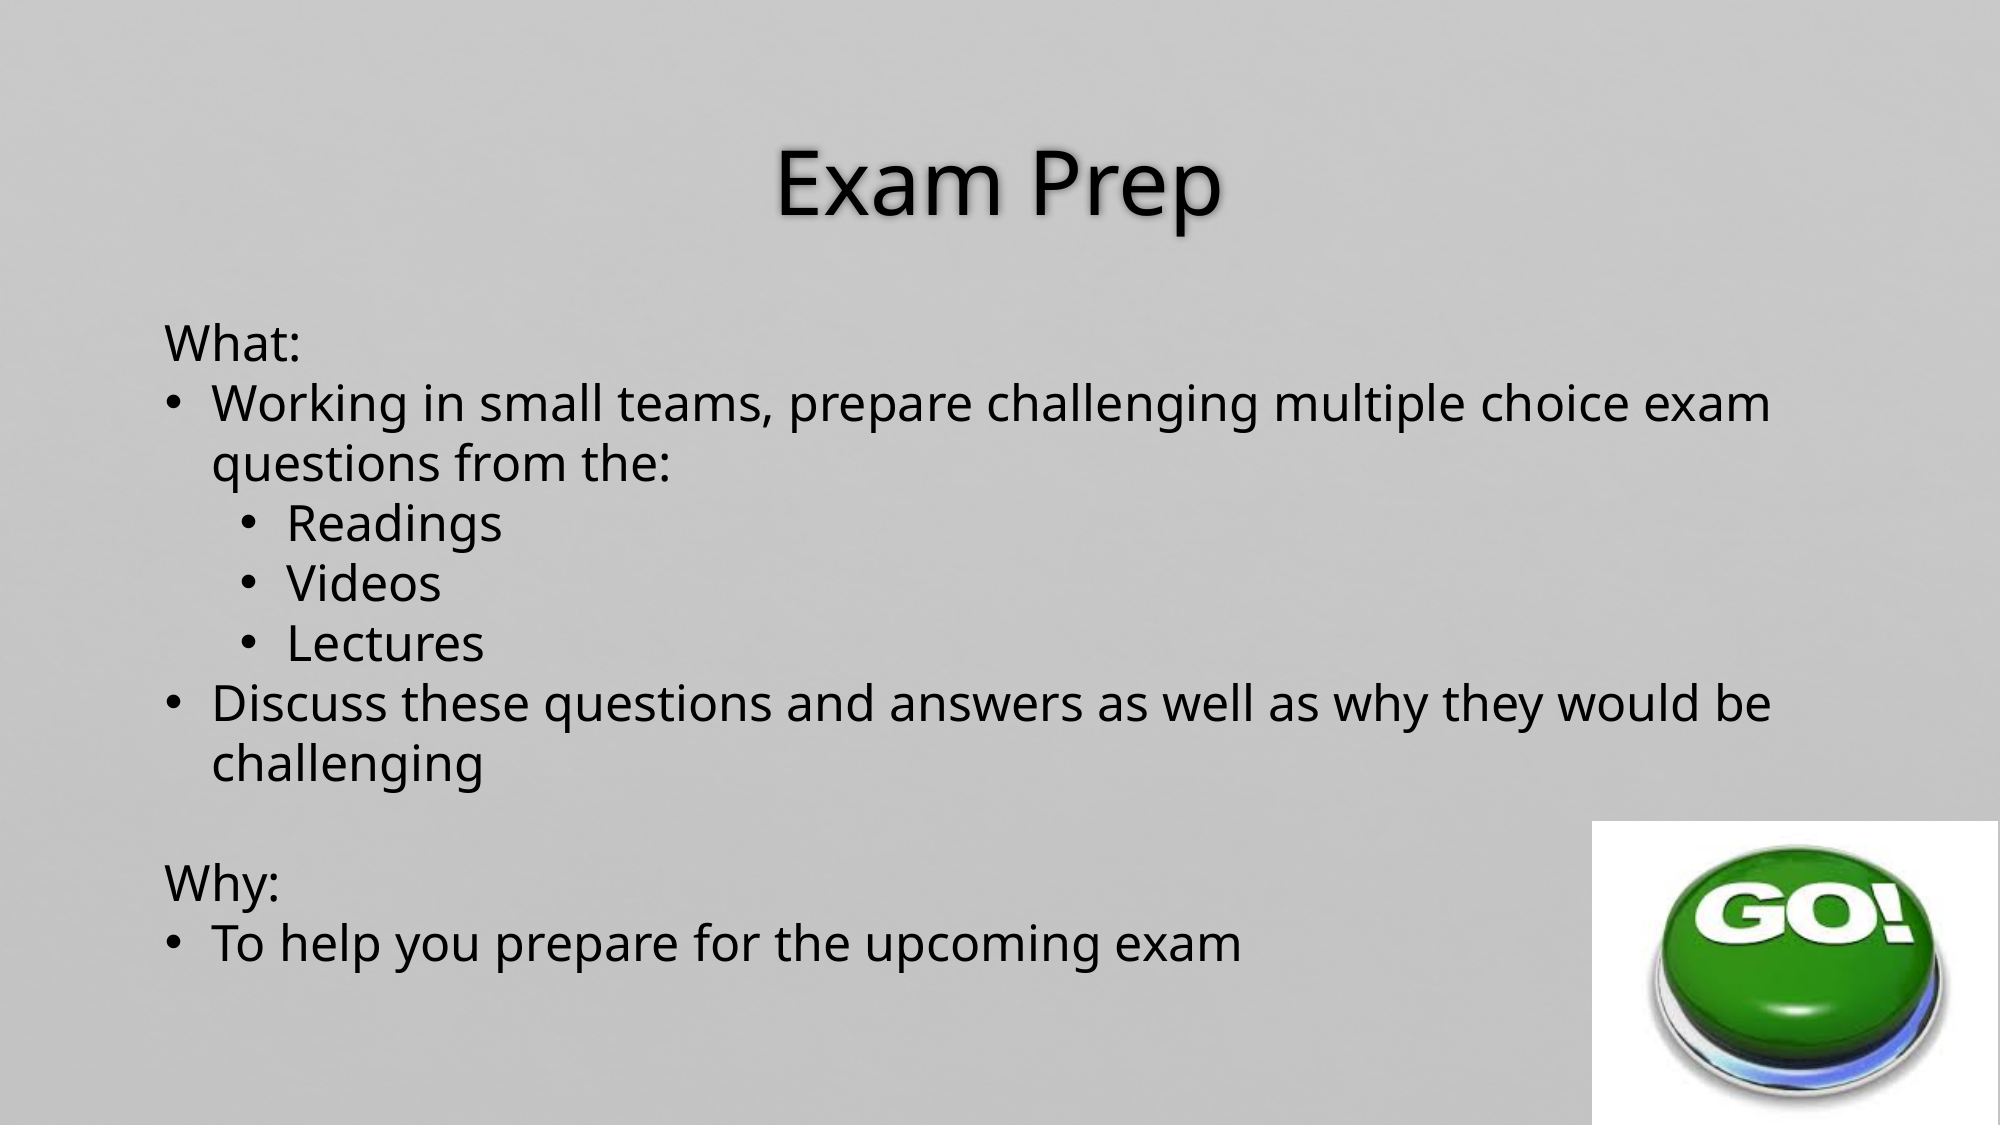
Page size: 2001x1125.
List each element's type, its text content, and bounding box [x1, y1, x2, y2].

title Exam Prep [149, 99, 1849, 260]
picture [1592, 821, 1998, 1125]
text_box What: Working in small teams, prepare challenging multiple choice exam questions from the: Readings Videos Lectures Discuss these questions and answers as well as why they would be challenging Why: To help you prepare for the upcoming exam [149, 304, 1881, 1125]
